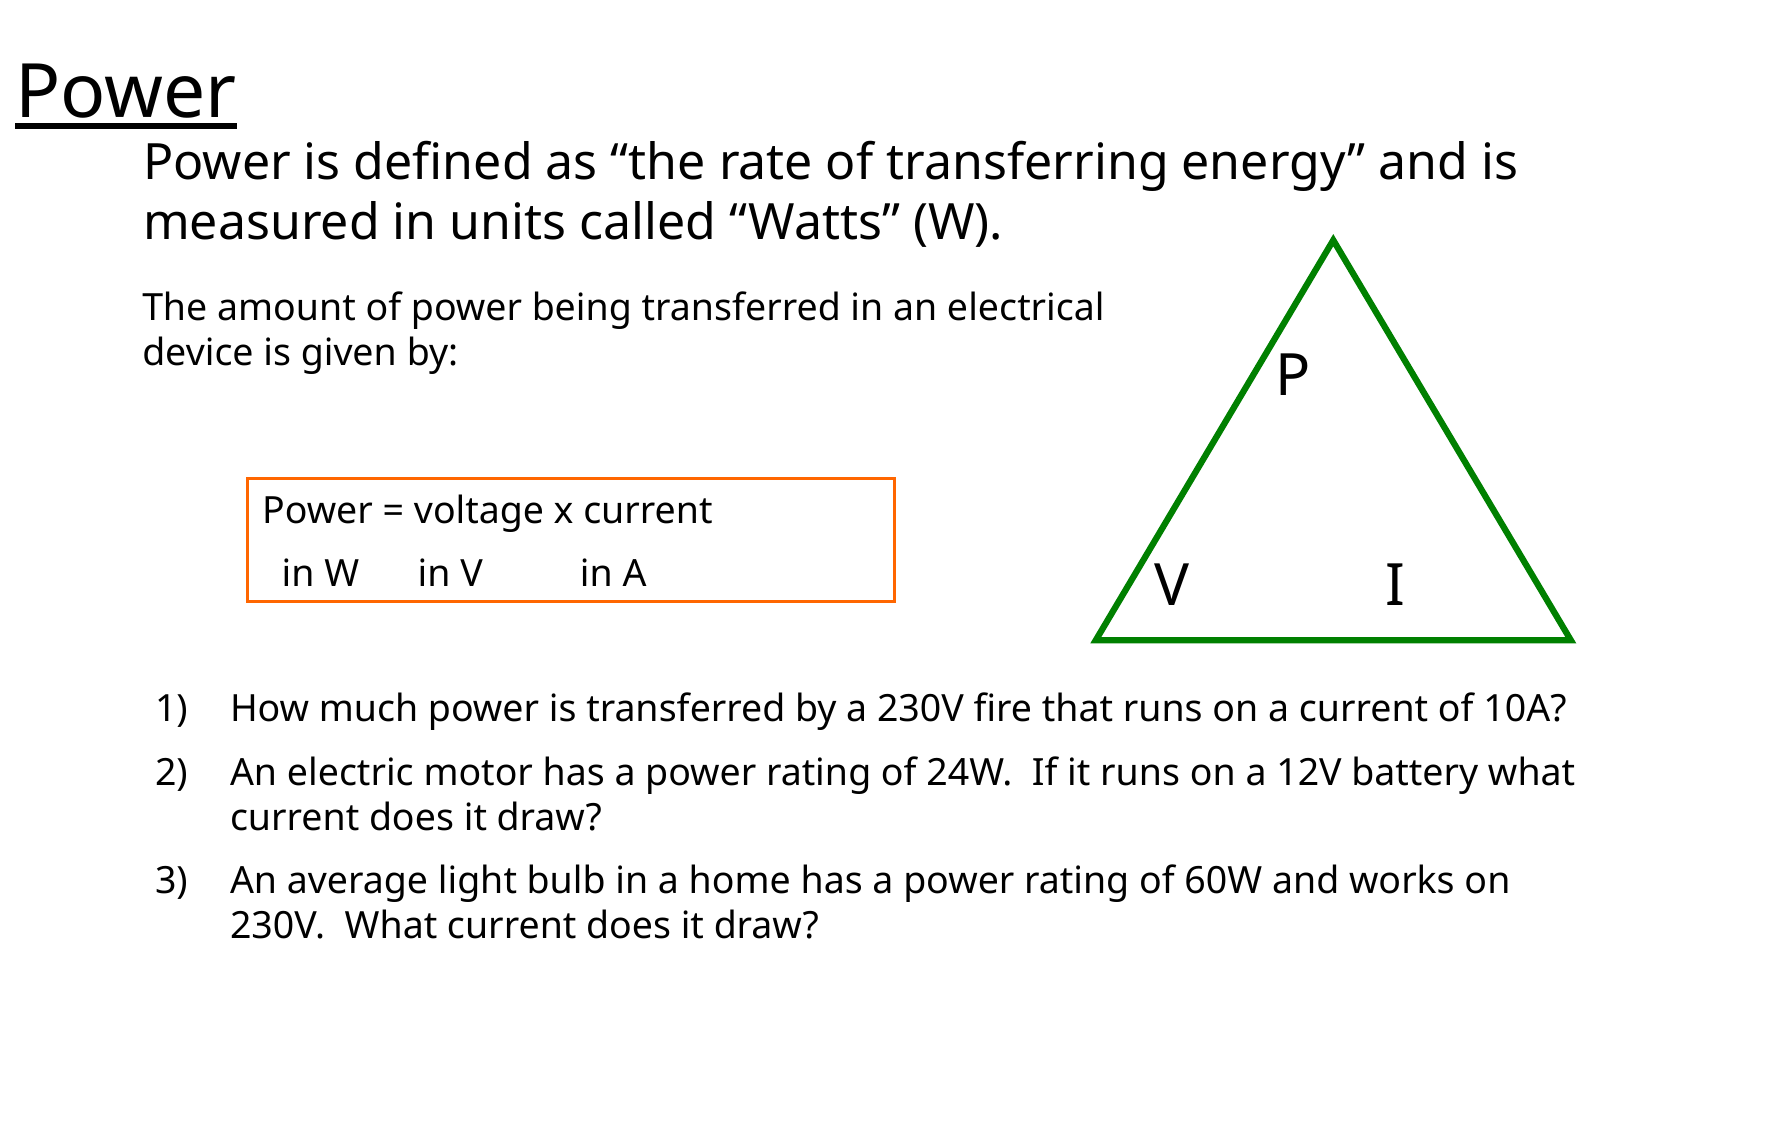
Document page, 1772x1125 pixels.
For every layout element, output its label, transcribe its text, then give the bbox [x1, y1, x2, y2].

title Power [0, 0, 988, 182]
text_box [1095, 239, 1572, 641]
text_box The amount of power being transferred in an electrical device is given by: [127, 275, 1090, 381]
text_box How much power is transferred by a 230V fire that runs on a current of 10A? An electric motor has a power rating of 24W. If it runs on a 12V battery what current does it draw? An average light bulb in a home has a power rating of 60W and works on 230V. What current does it draw? [140, 676, 1595, 954]
text_box Power = voltage x current in W in V in A [247, 478, 895, 602]
text_box Power is defined as “the rate of transferring energy” and is measured in units called “Watts” (W). [128, 121, 1629, 257]
